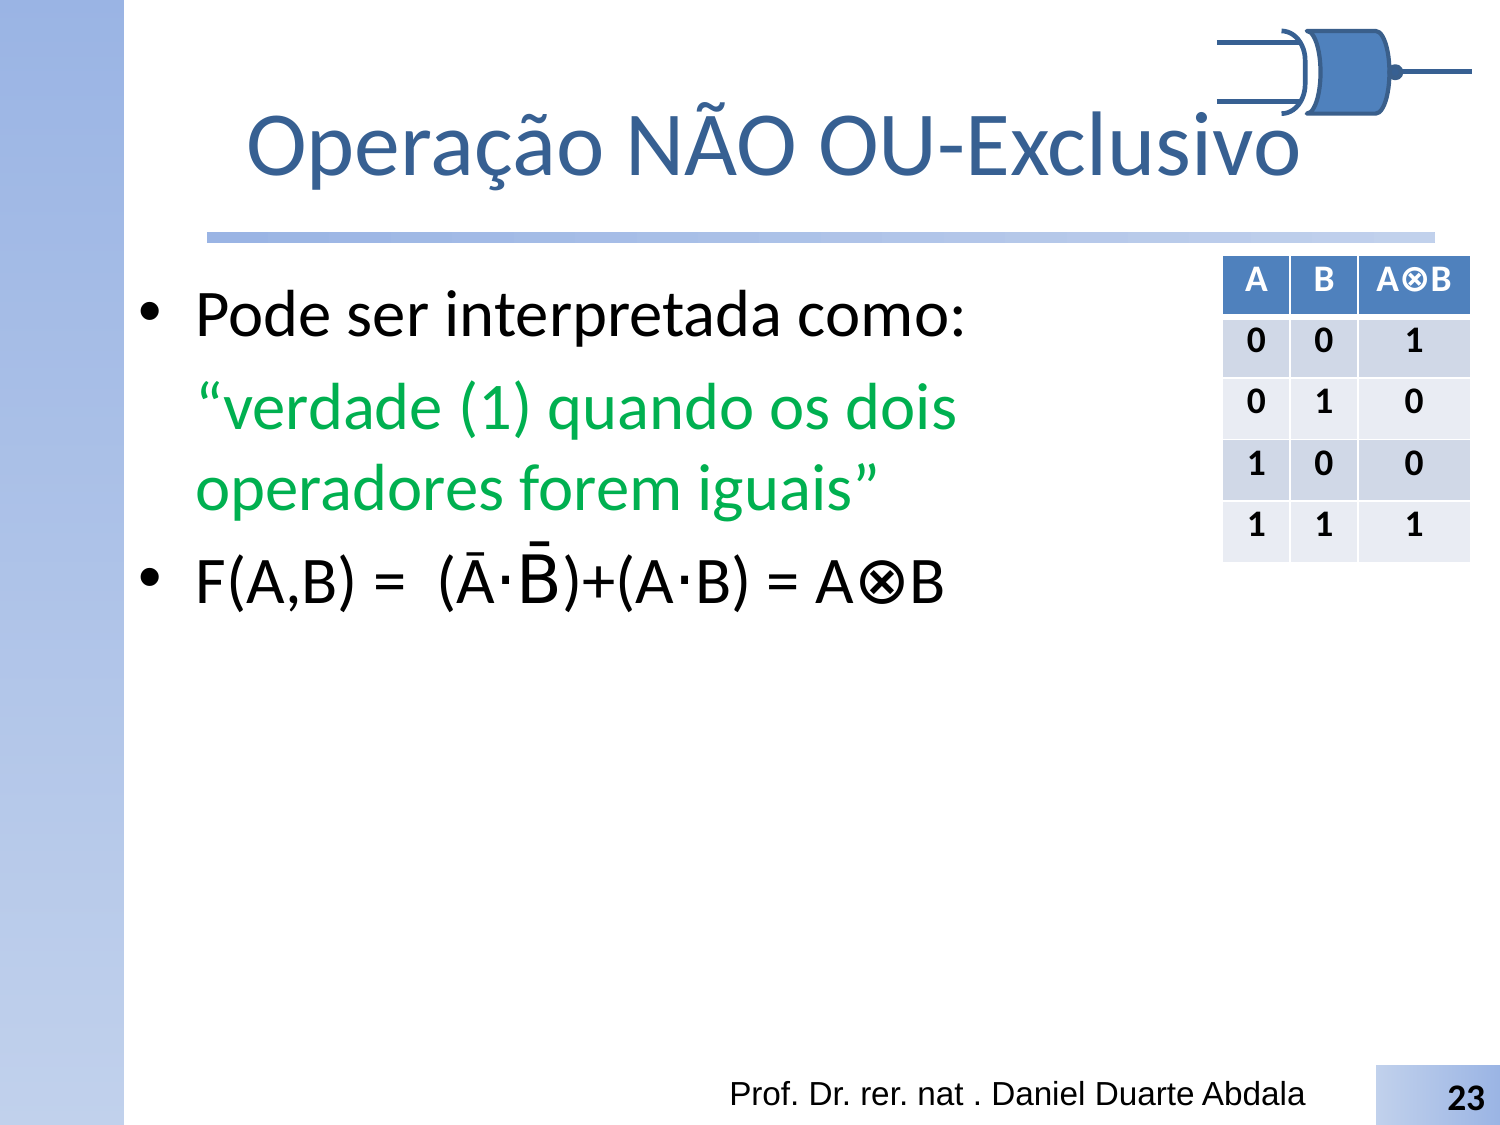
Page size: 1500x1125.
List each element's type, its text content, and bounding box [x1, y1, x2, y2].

slide_number 23 [1376, 1065, 1500, 1125]
table_header B [1291, 256, 1357, 314]
table_cell 1 [1291, 502, 1357, 562]
table_cell 1 [1223, 440, 1289, 500]
table_cell 0 [1291, 440, 1357, 500]
title Operação NÃO OU-Exclusivo [123, 45, 1425, 233]
table_cell 0 [1359, 379, 1470, 439]
list Pode ser interpretada como: “verdade (1) quando os dois operadores forem iguais” F(A,B) = (Ā⋅B̄)+(A⋅B) = A⊗B [123, 262, 1425, 1005]
table_cell 0 [1223, 320, 1289, 377]
table_header A [1223, 256, 1289, 314]
table_cell 1 [1291, 379, 1357, 439]
table_cell 0 [1359, 440, 1470, 500]
table_header A⊗B [1359, 256, 1470, 314]
table_cell 1 [1359, 502, 1470, 562]
table_cell 0 [1291, 320, 1357, 377]
footer Prof. Dr. rer. nat . Daniel Duarte Abdala [714, 1065, 1344, 1125]
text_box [1216, 30, 1473, 114]
table_cell 1 [1359, 320, 1470, 377]
table_cell 0 [1223, 379, 1289, 439]
table_cell 1 [1223, 502, 1289, 562]
